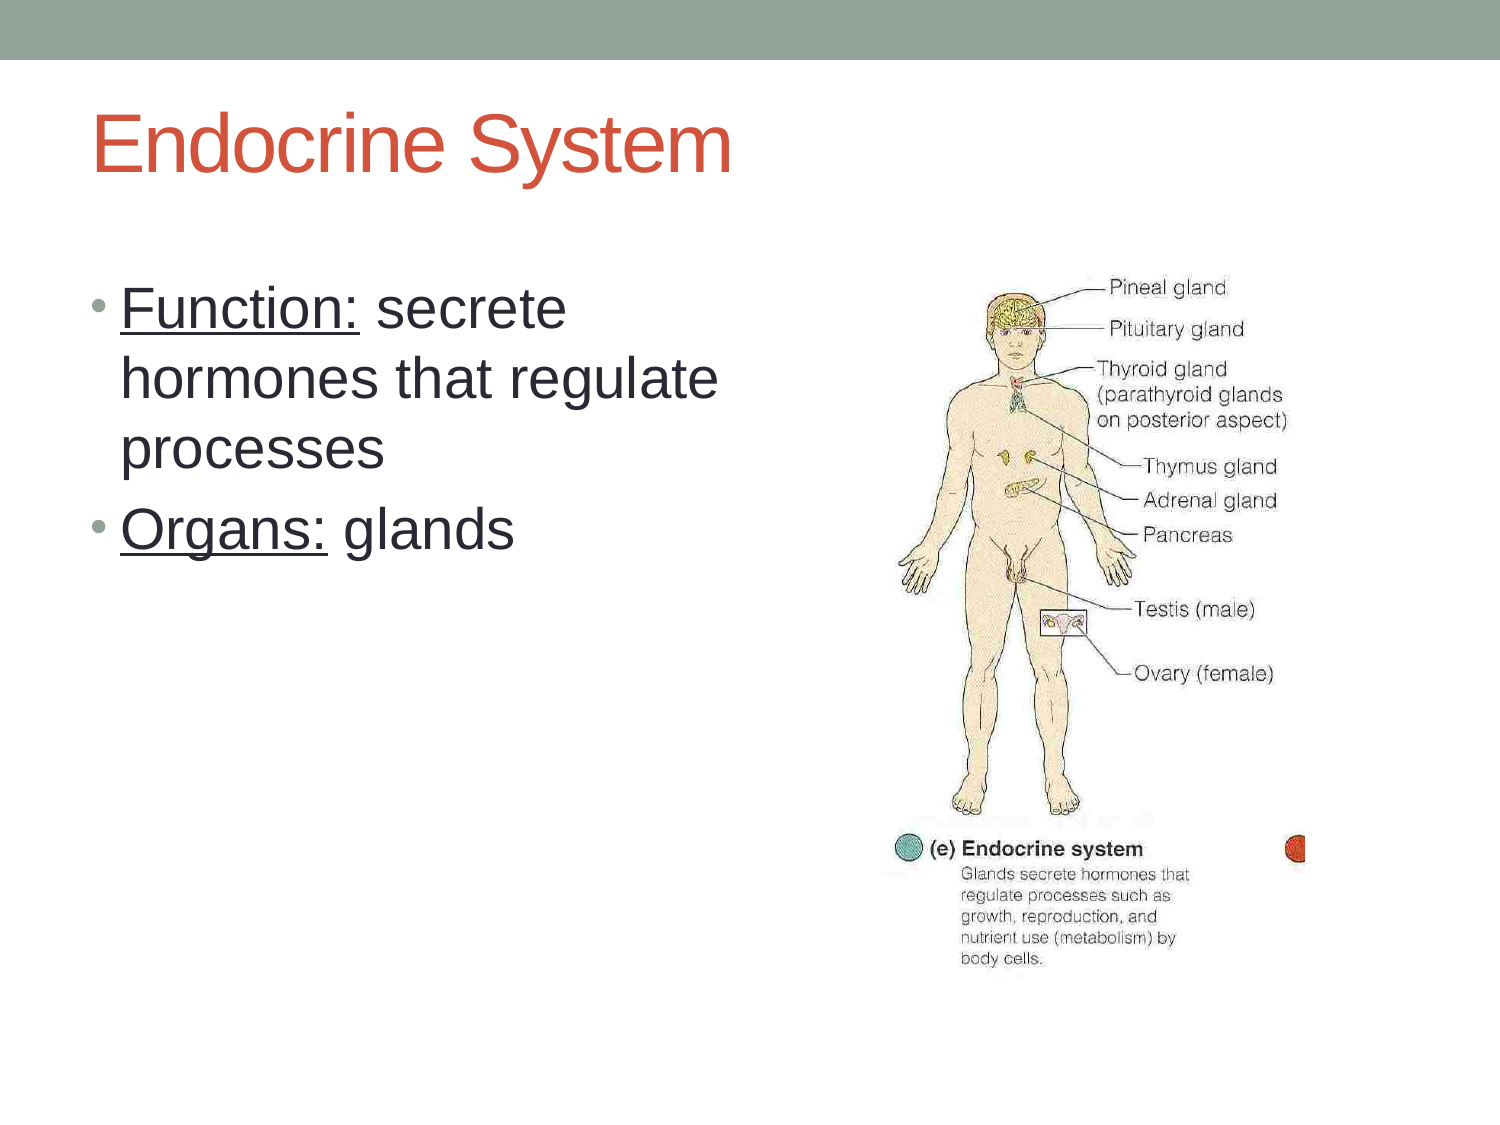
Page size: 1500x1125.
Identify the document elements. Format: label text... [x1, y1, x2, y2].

list Function: secrete hormones that regulate processes Organs: glands [75, 262, 737, 1005]
title Endocrine System [75, 45, 1425, 233]
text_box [882, 262, 1305, 1006]
